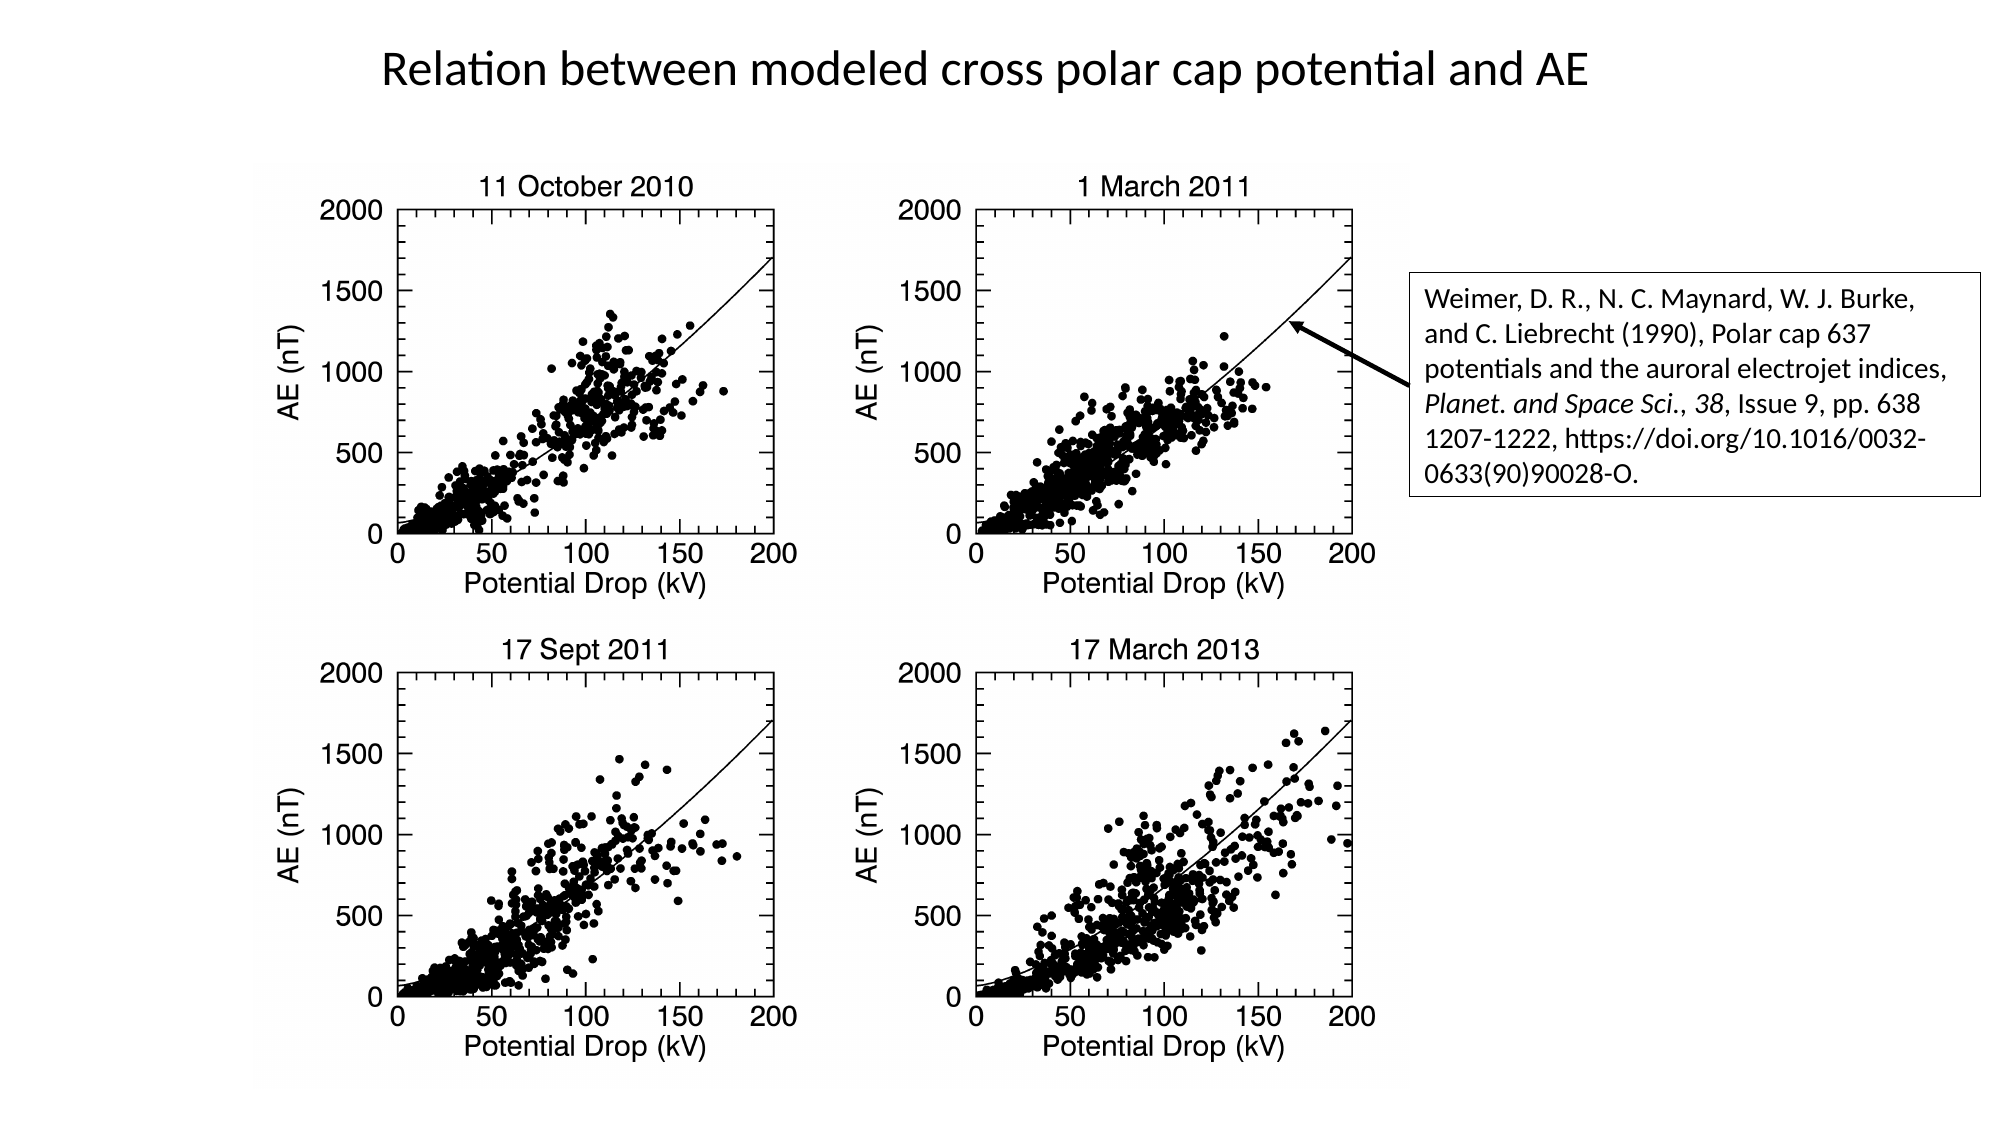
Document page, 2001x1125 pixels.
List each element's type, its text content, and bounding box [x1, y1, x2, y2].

text_box Weimer, D. R., N. C. Maynard, W. J. Burke, and C. Liebrecht (1990), Polar cap 637 potentials and the auroral electrojet indices, Planet. and Space Sci., 38, Issue 9, pp. 638 1207-1222, https://doi.org/10.1016/0032-0633(90)90028-O. [1410, 272, 1981, 497]
text_box Relation between modeled cross polar cap potential and AE [314, 28, 1657, 103]
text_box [1288, 321, 1410, 386]
picture [253, 163, 1410, 1089]
